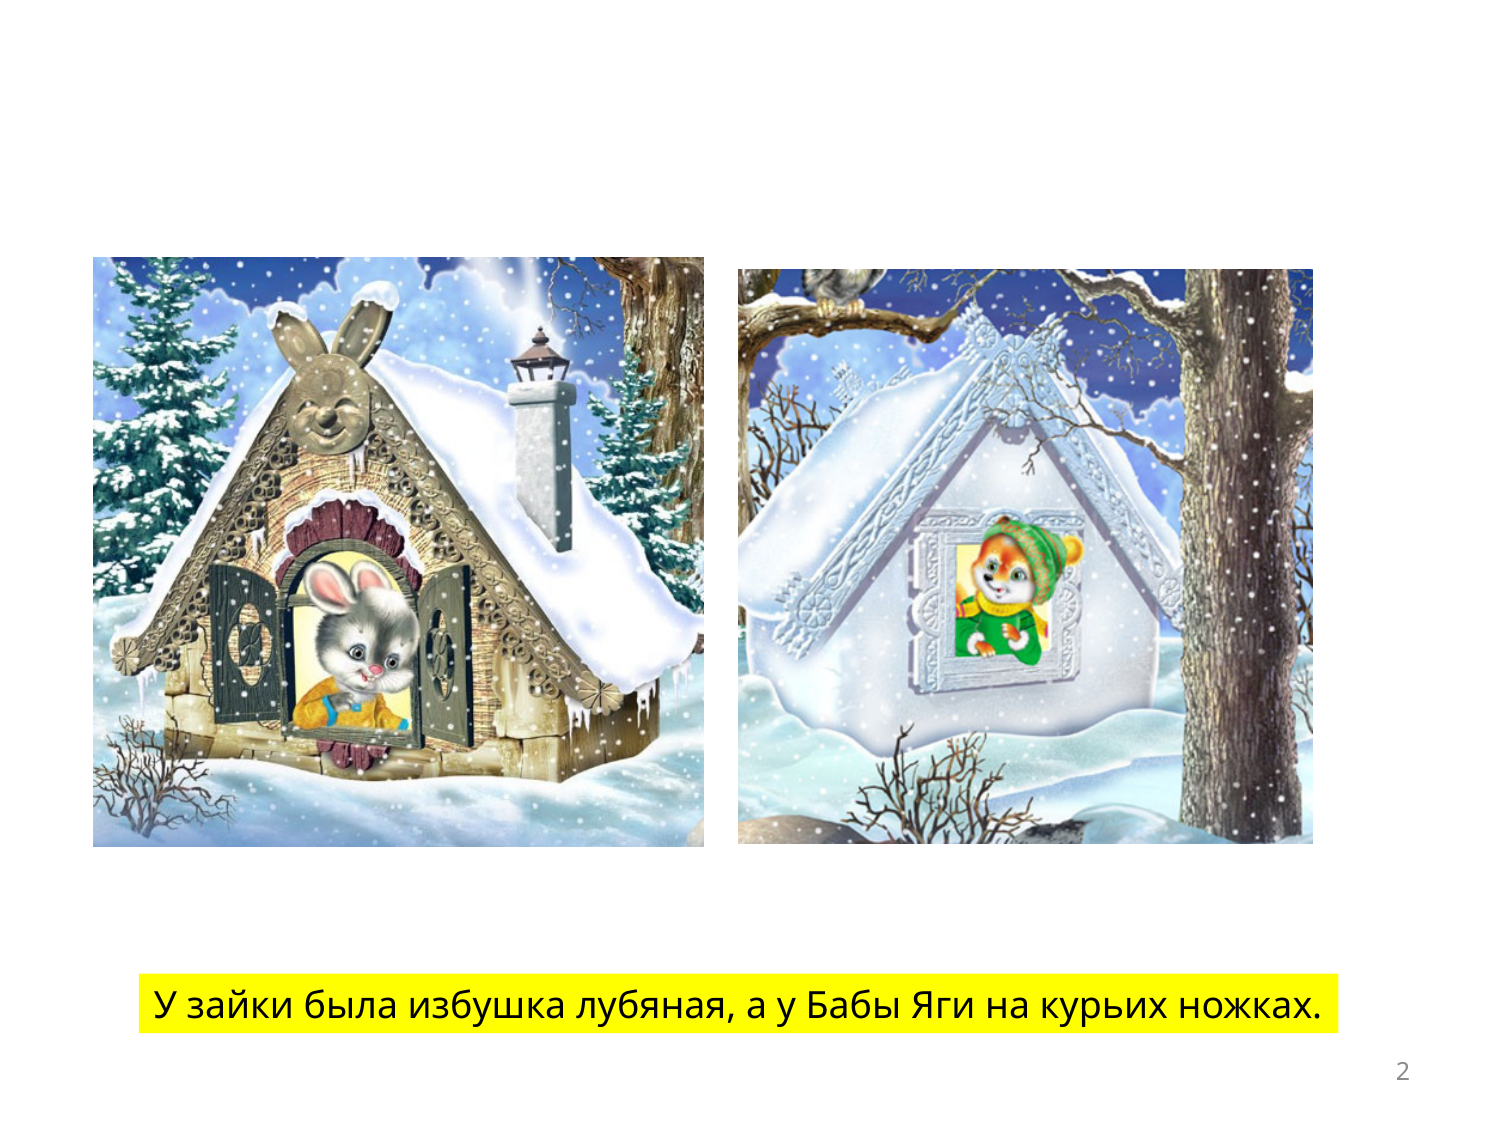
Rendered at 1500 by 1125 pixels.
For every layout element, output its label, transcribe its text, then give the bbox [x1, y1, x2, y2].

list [93, 257, 705, 847]
text_box У зайки была избушка лубяная, а у Бабы Яги на курьих ножках. [138, 973, 1339, 1034]
picture [738, 269, 1313, 844]
slide_number 2 [1074, 1042, 1425, 1103]
